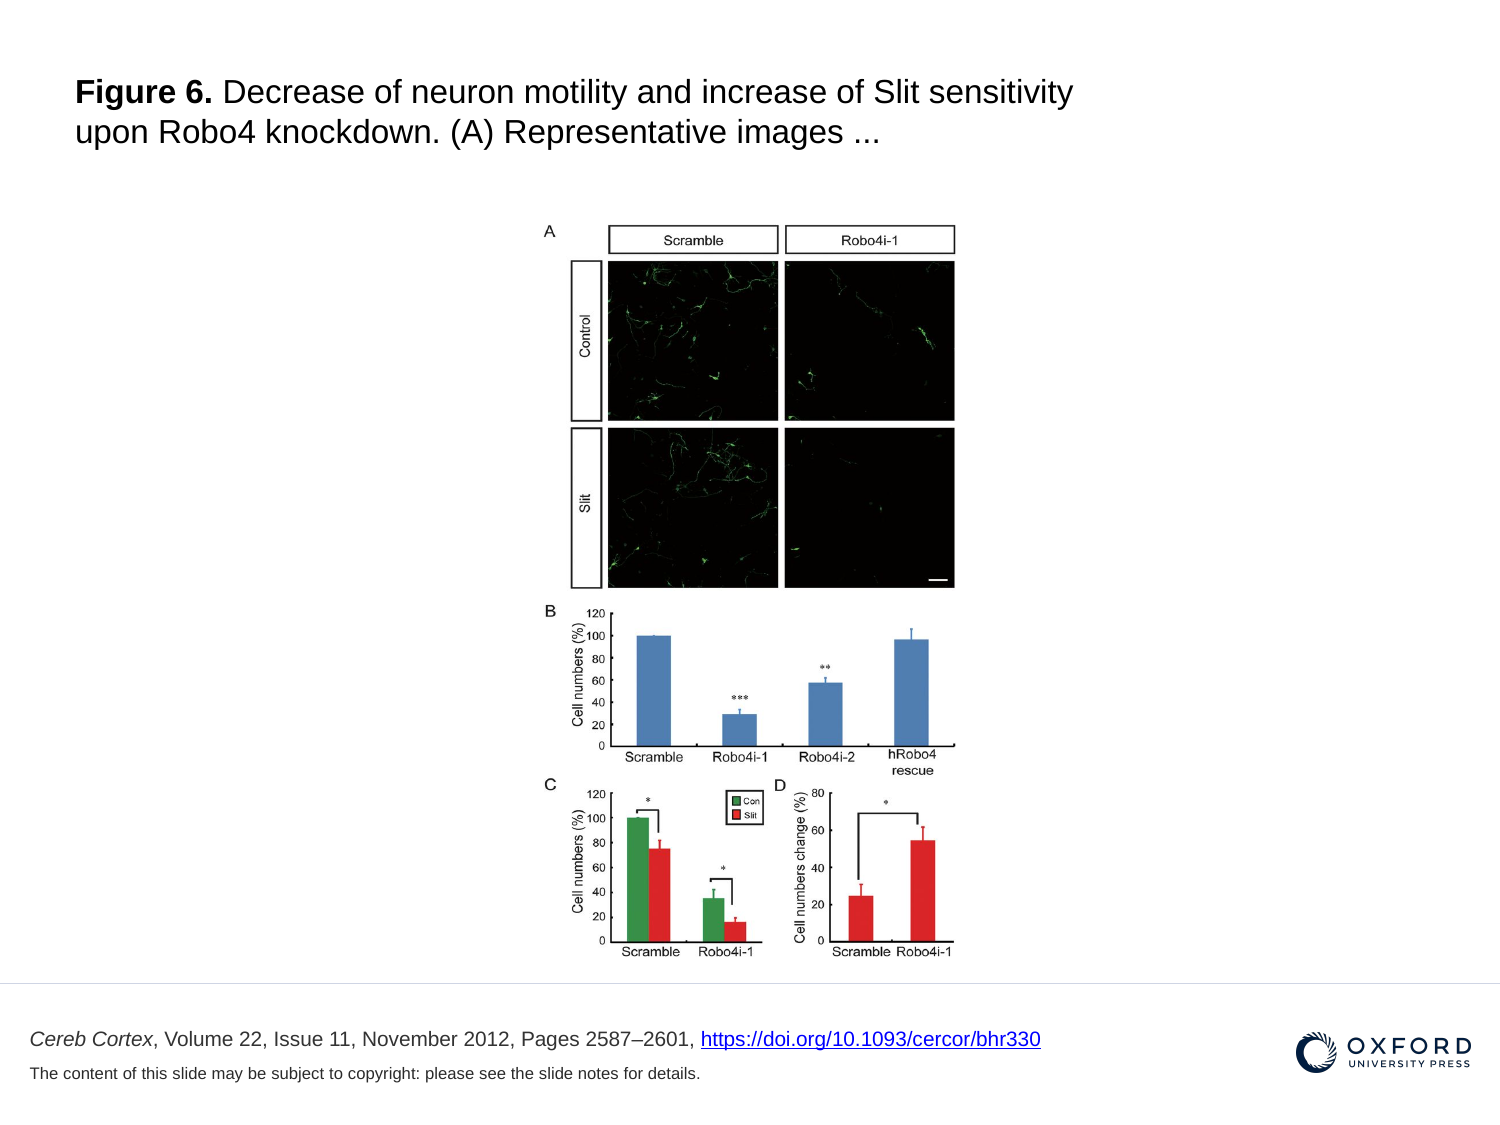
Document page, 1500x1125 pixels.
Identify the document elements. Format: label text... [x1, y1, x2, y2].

footer Cereb Cortex, Volume 22, Issue 11, November 2012, Pages 2587–2601, https://doi.org/10.1093/cercor/bhr330 The content of this slide may be subject to copyright: please see the slide notes for details. [0, 983, 1260, 1125]
picture [543, 224, 956, 957]
title Figure 6. Decrease of neuron motility and increase of Slit sensitivity upon Robo4 knockdown. (A) Representative images ... [75, 69, 1078, 171]
picture [1296, 1032, 1471, 1073]
